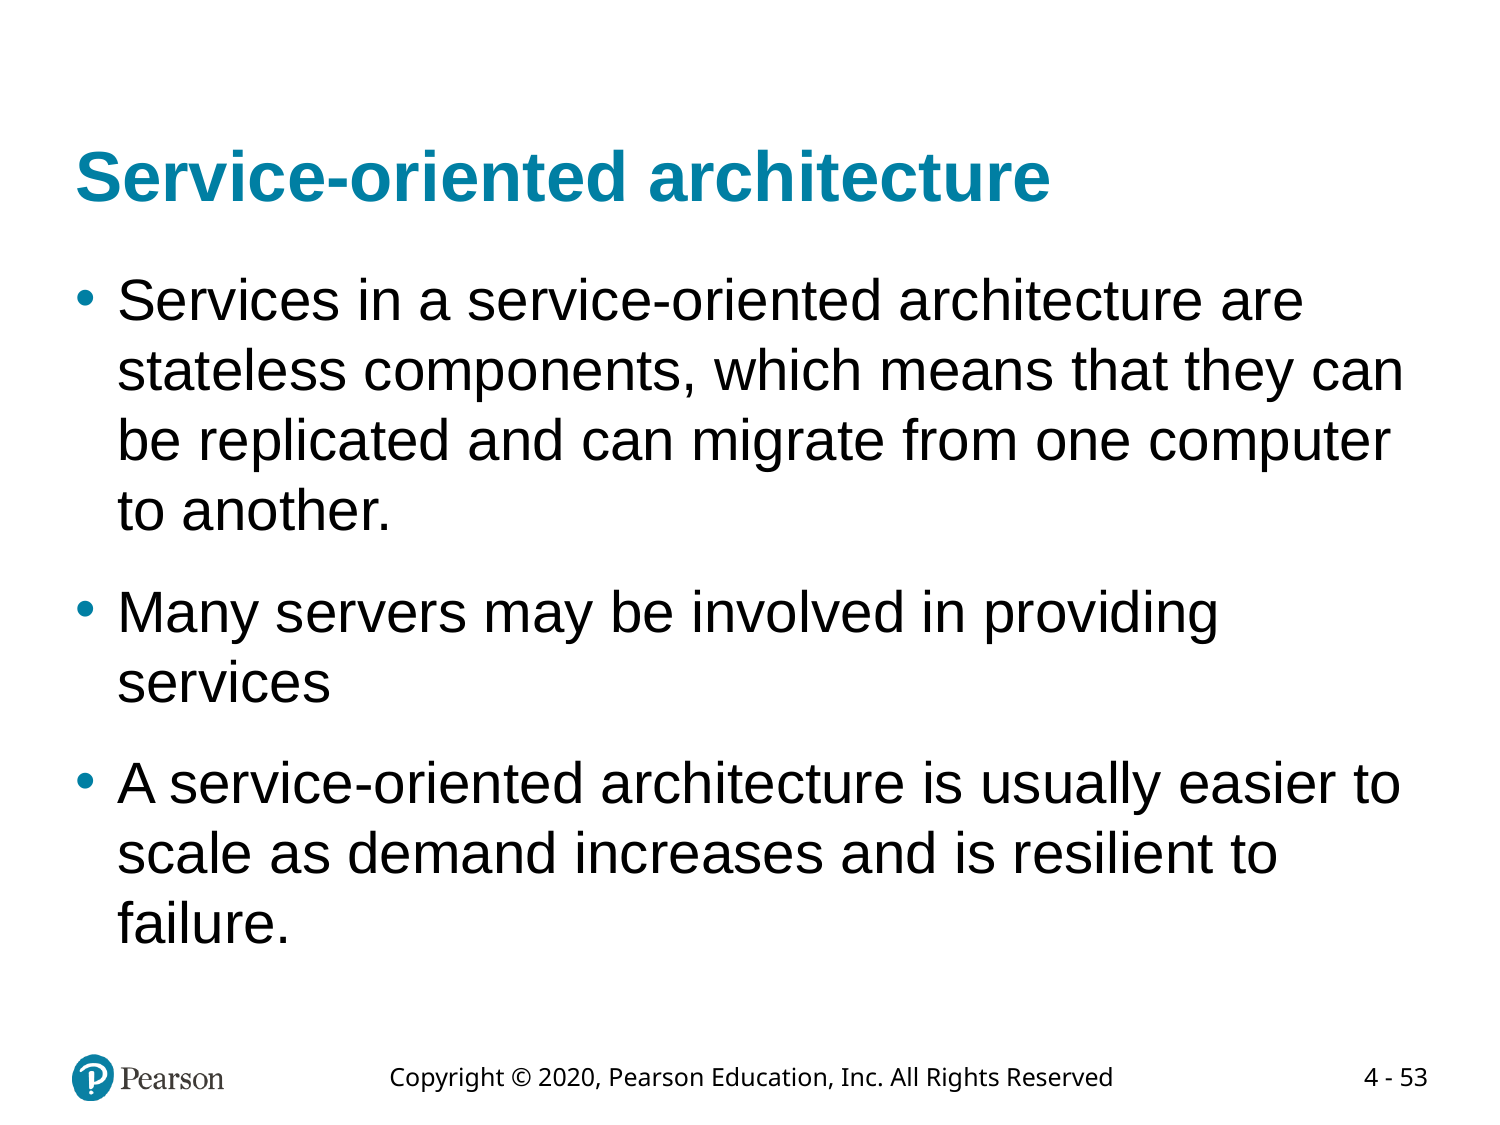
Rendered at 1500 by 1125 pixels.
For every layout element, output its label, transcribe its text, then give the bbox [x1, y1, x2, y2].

picture [99, 1054, 224, 1101]
picture [72, 1054, 89, 1072]
picture [72, 1087, 83, 1101]
title Service-oriented architecture [75, 35, 1425, 216]
list Services in a service-oriented architecture are stateless components, which means that they can be replicated and can migrate from one computer to another. Many servers may be involved in providing services A service-oriented architecture is usually easier to scale as demand increases and is resilient to failure. [75, 262, 1425, 1005]
picture [81, 1064, 107, 1089]
